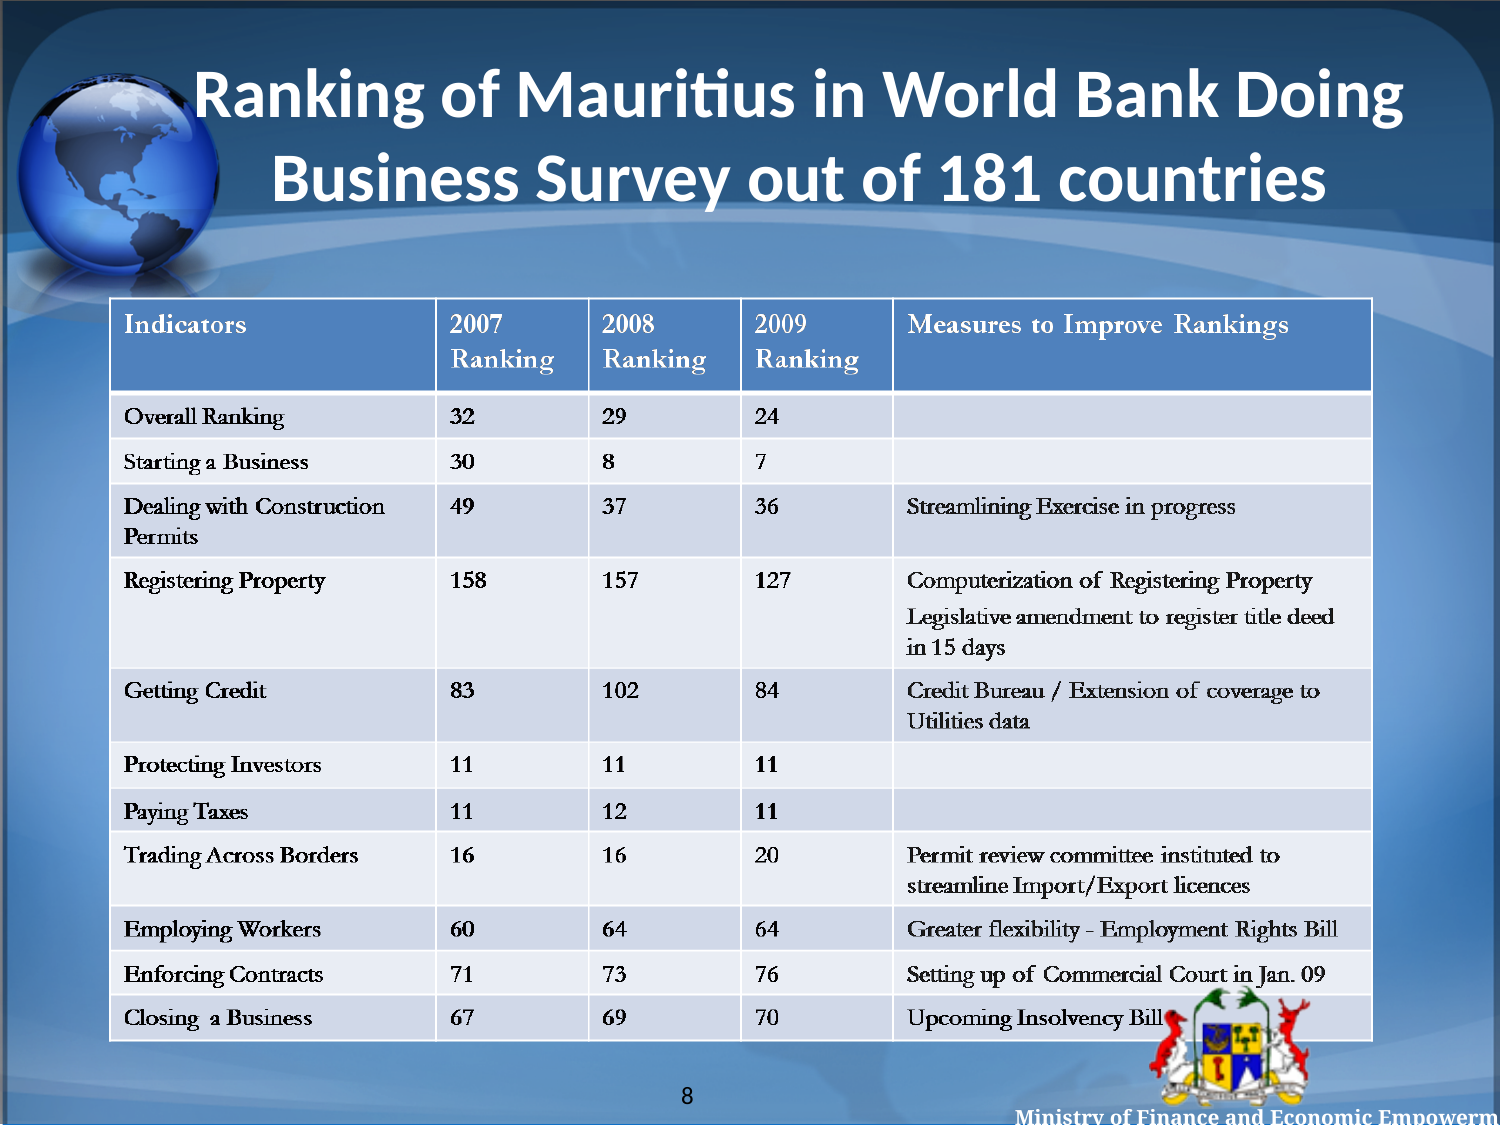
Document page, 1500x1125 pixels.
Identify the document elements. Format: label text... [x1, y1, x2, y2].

picture [0, 0, 1500, 1125]
footer 8 [562, 1065, 813, 1125]
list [99, 287, 1382, 1051]
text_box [999, 984, 1500, 1125]
title Ranking of Mauritius in World Bank Doing Business Survey out of 181 countries [174, 37, 1425, 225]
